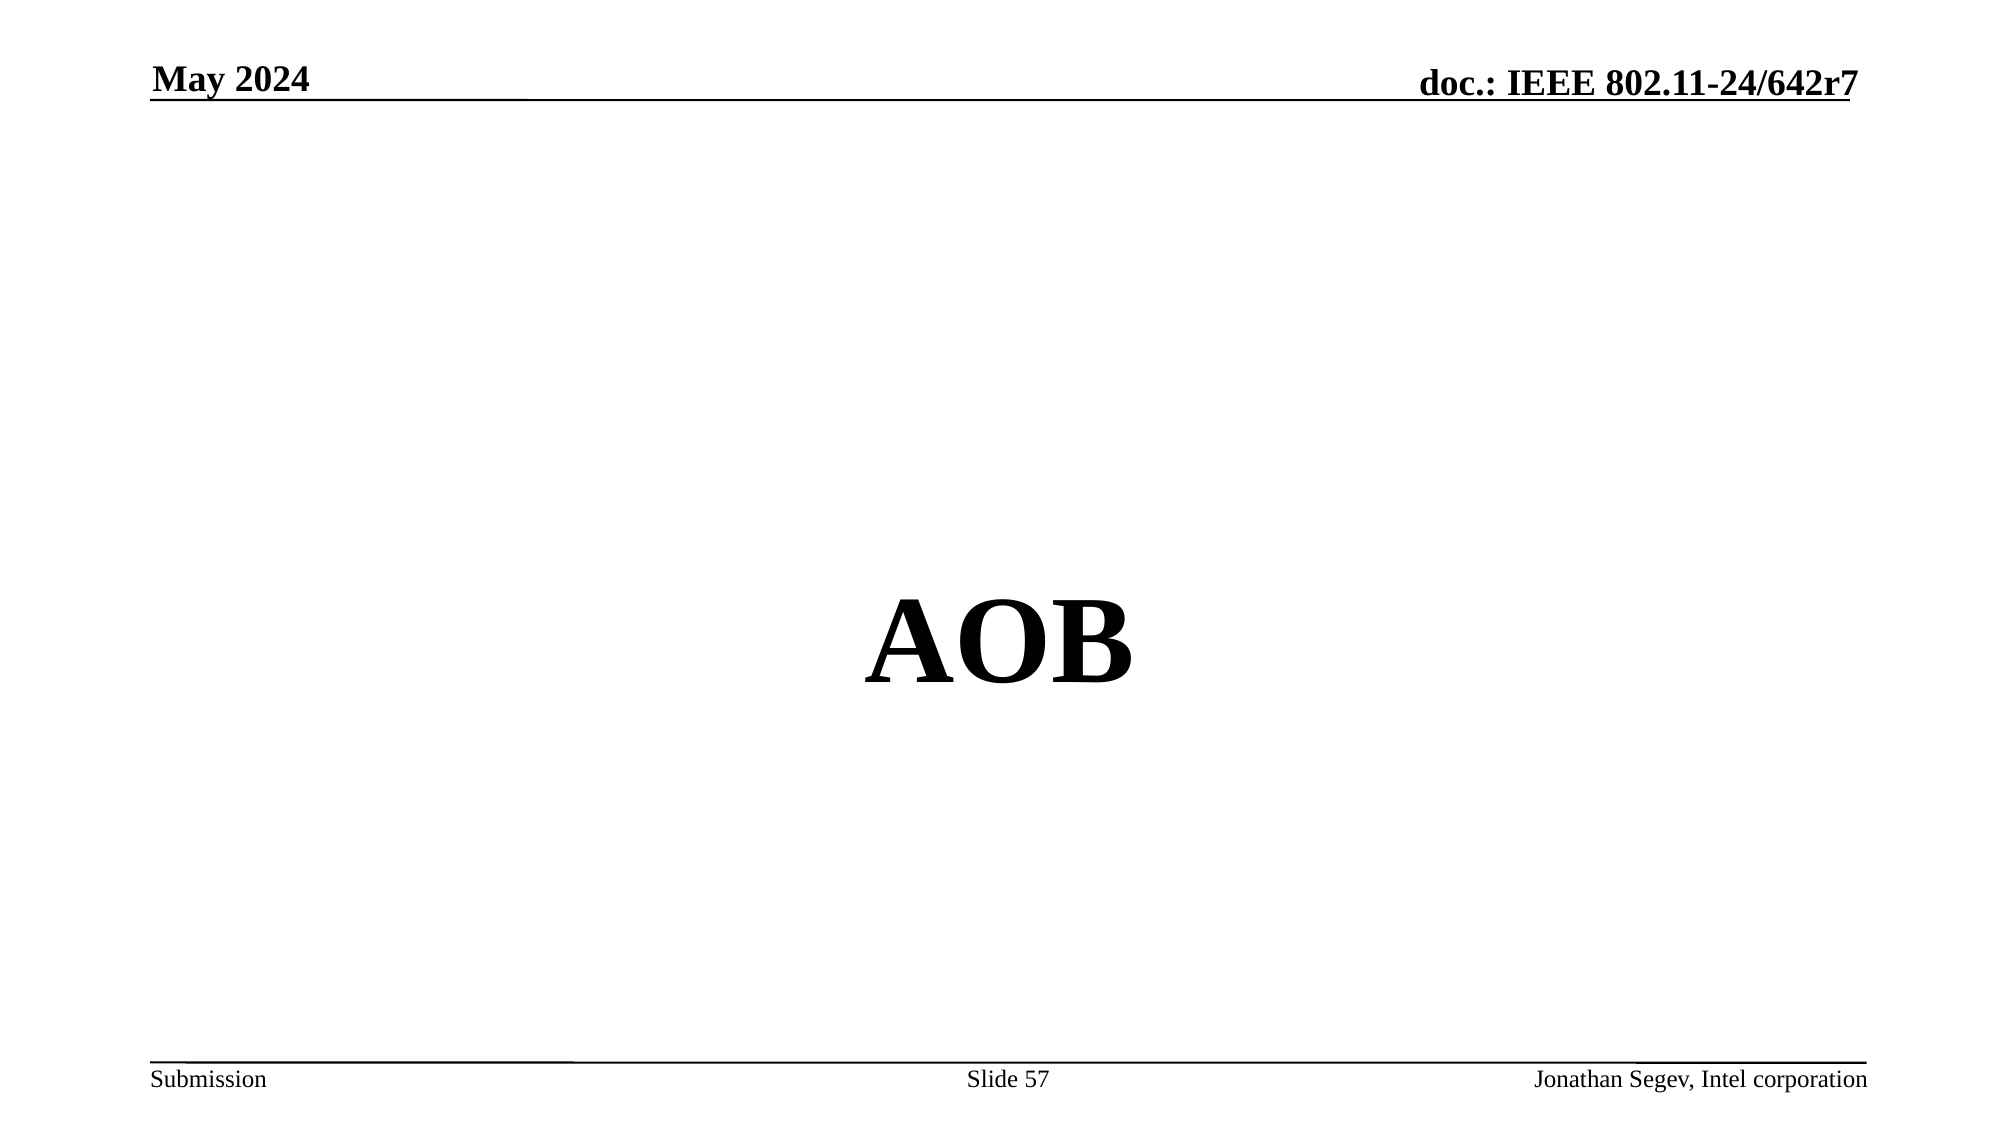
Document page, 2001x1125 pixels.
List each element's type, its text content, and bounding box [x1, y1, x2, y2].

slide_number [152, 54, 563, 100]
list AOB [149, 324, 1850, 1000]
slide_number Slide 57 [950, 1061, 1067, 1123]
footer Jonathan Segev, Intel corporation [1171, 1061, 1869, 1093]
